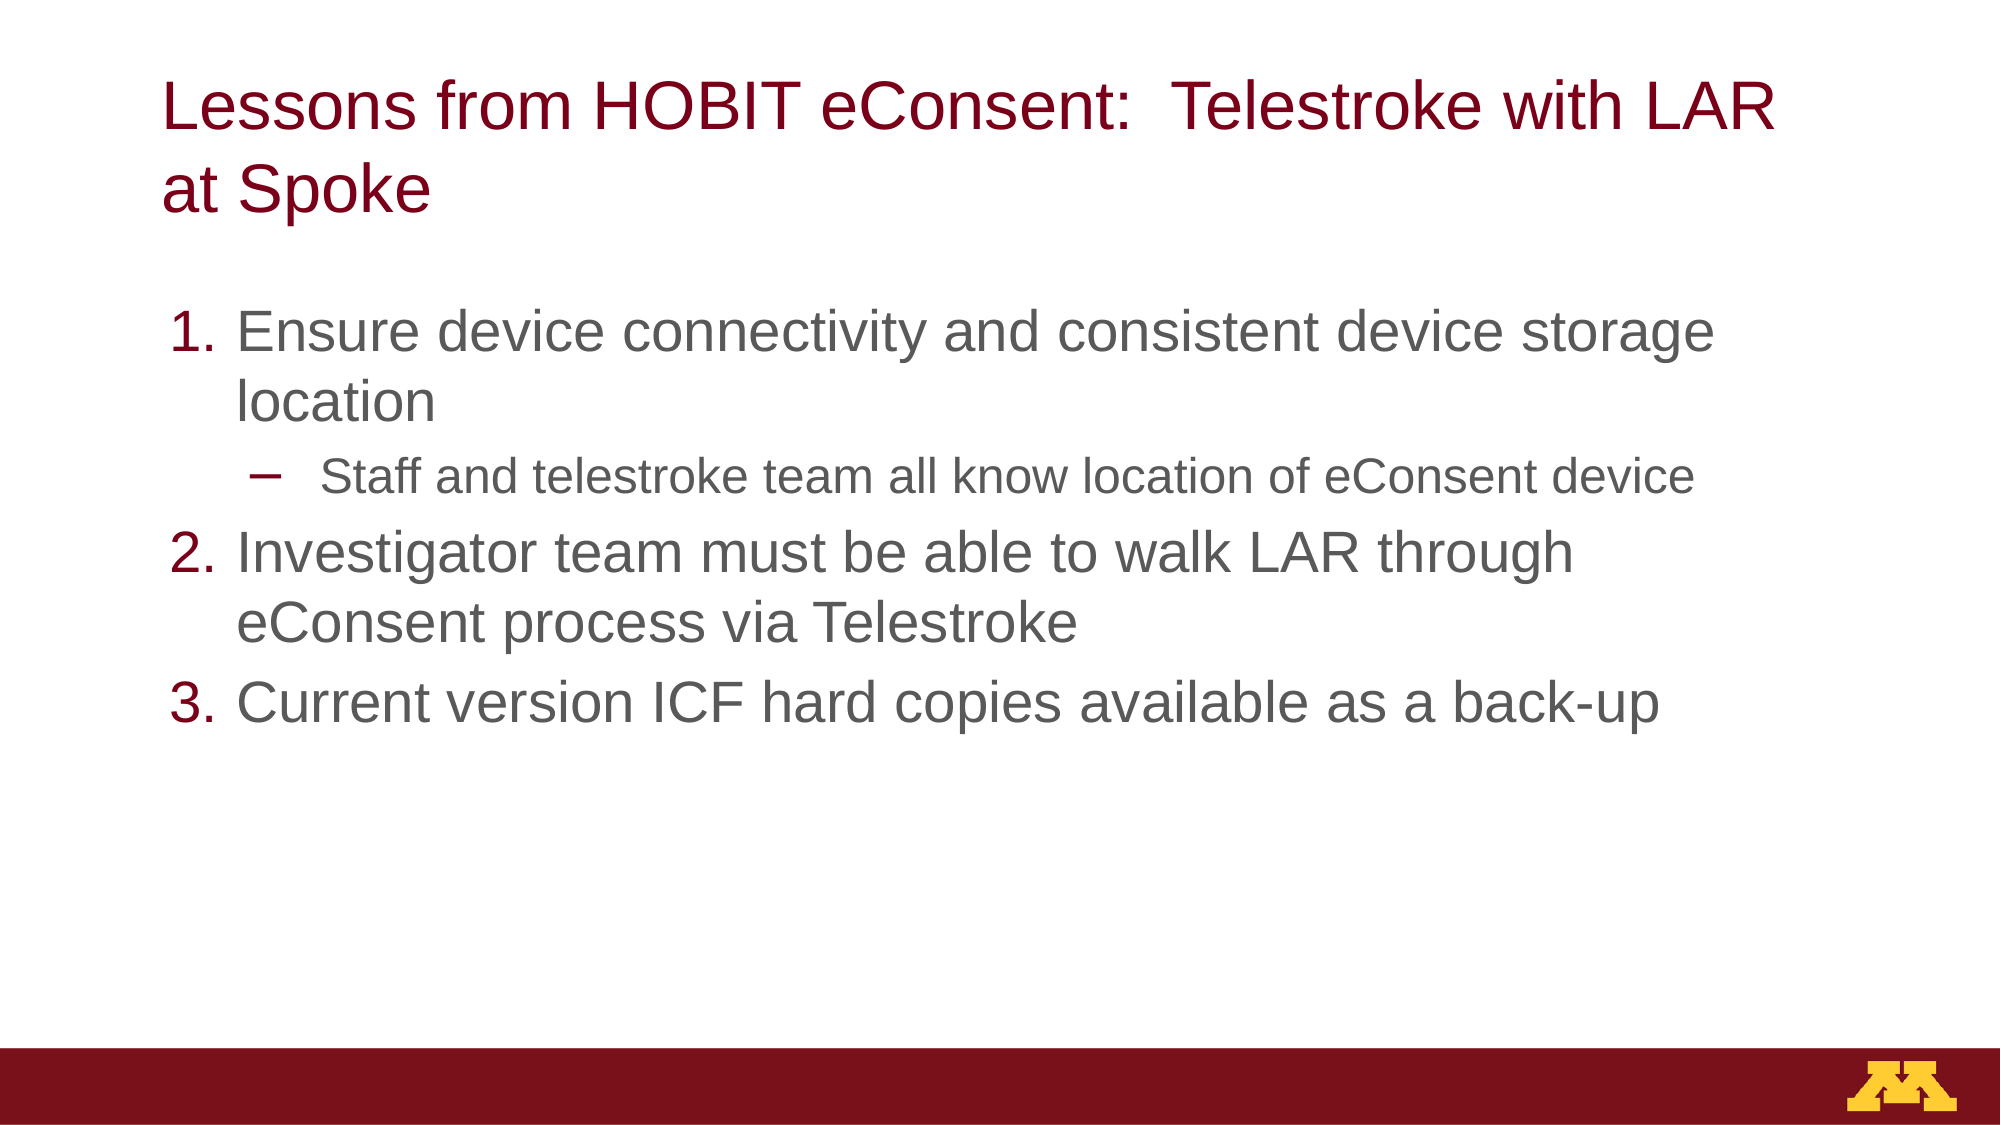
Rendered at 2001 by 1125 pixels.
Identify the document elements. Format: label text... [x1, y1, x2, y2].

picture [0, 1048, 2000, 1125]
title Lessons from HOBIT eConsent: Telestroke with LAR at Spoke [150, 50, 1850, 238]
list Ensure device connectivity and consistent device storage location Staff and telestroke team all know location of eConsent device Investigator team must be able to walk LAR through eConsent process via Telestroke Current version ICF hard copies available as a back-up [150, 287, 1850, 938]
